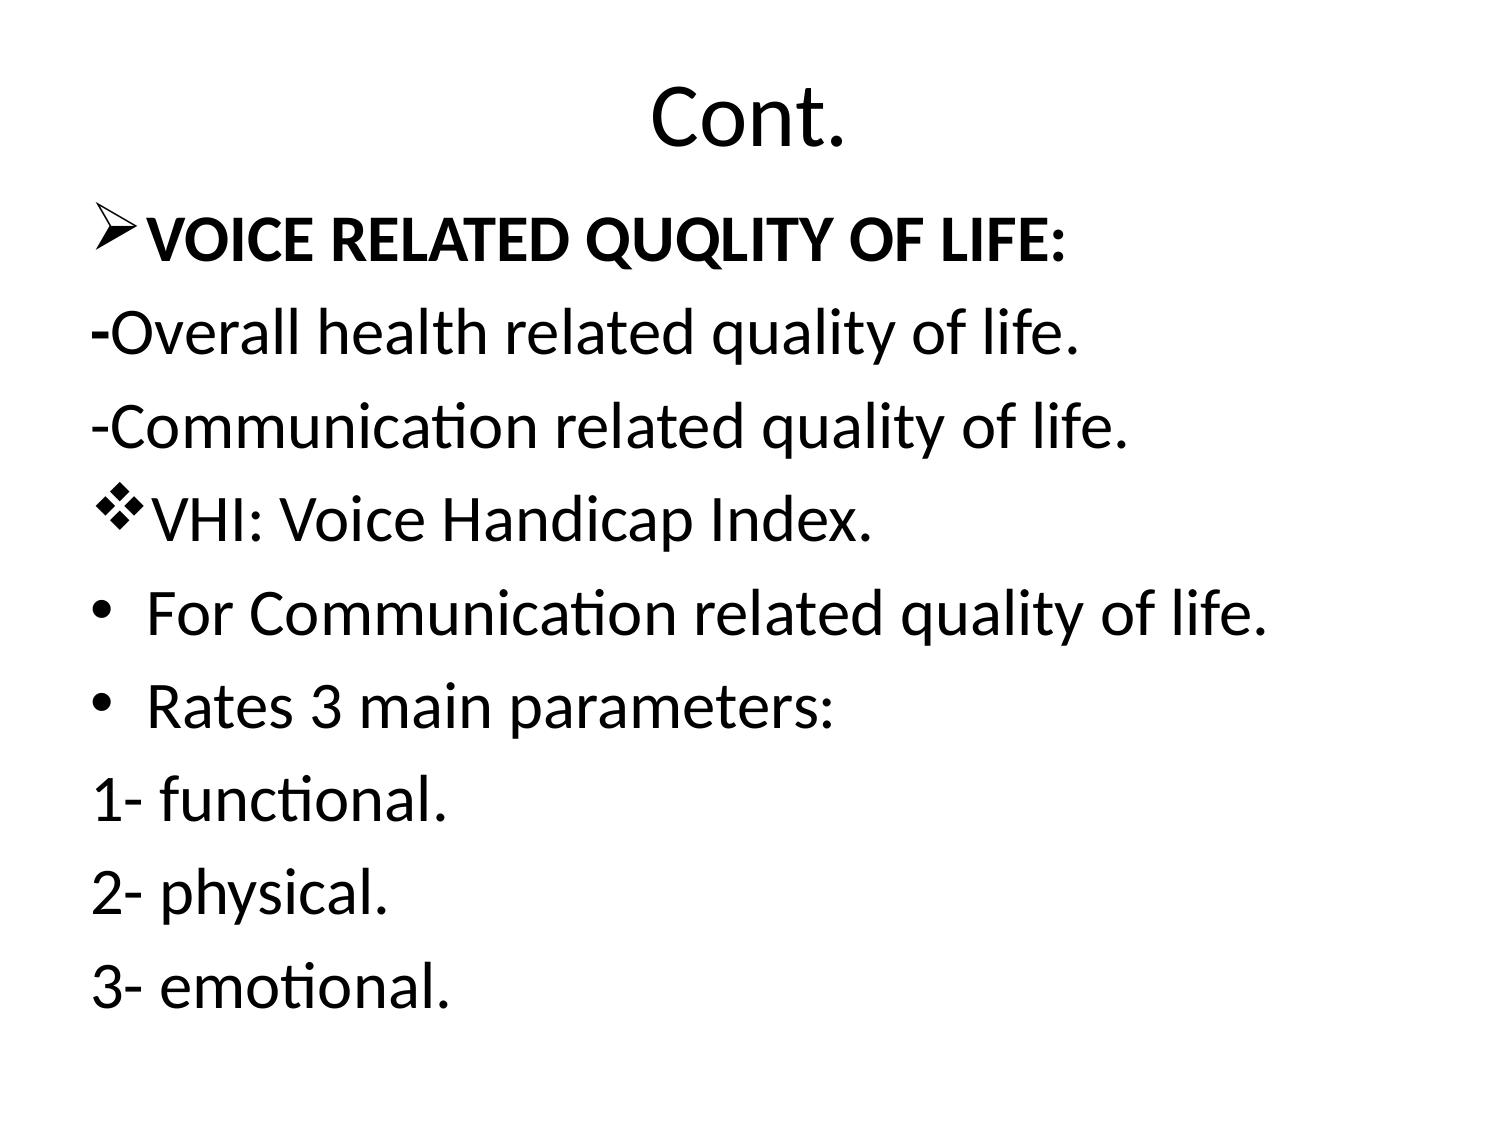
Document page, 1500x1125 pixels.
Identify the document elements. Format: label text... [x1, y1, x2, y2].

list VOICE RELATED QUQLITY OF LIFE: -Overall health related quality of life. -Communication related quality of life. VHI: Voice Handicap Index. For Communication related quality of life. Rates 3 main parameters: 1- functional. 2- physical. 3- emotional. [75, 187, 1425, 1063]
title Cont. [75, 45, 1425, 175]
